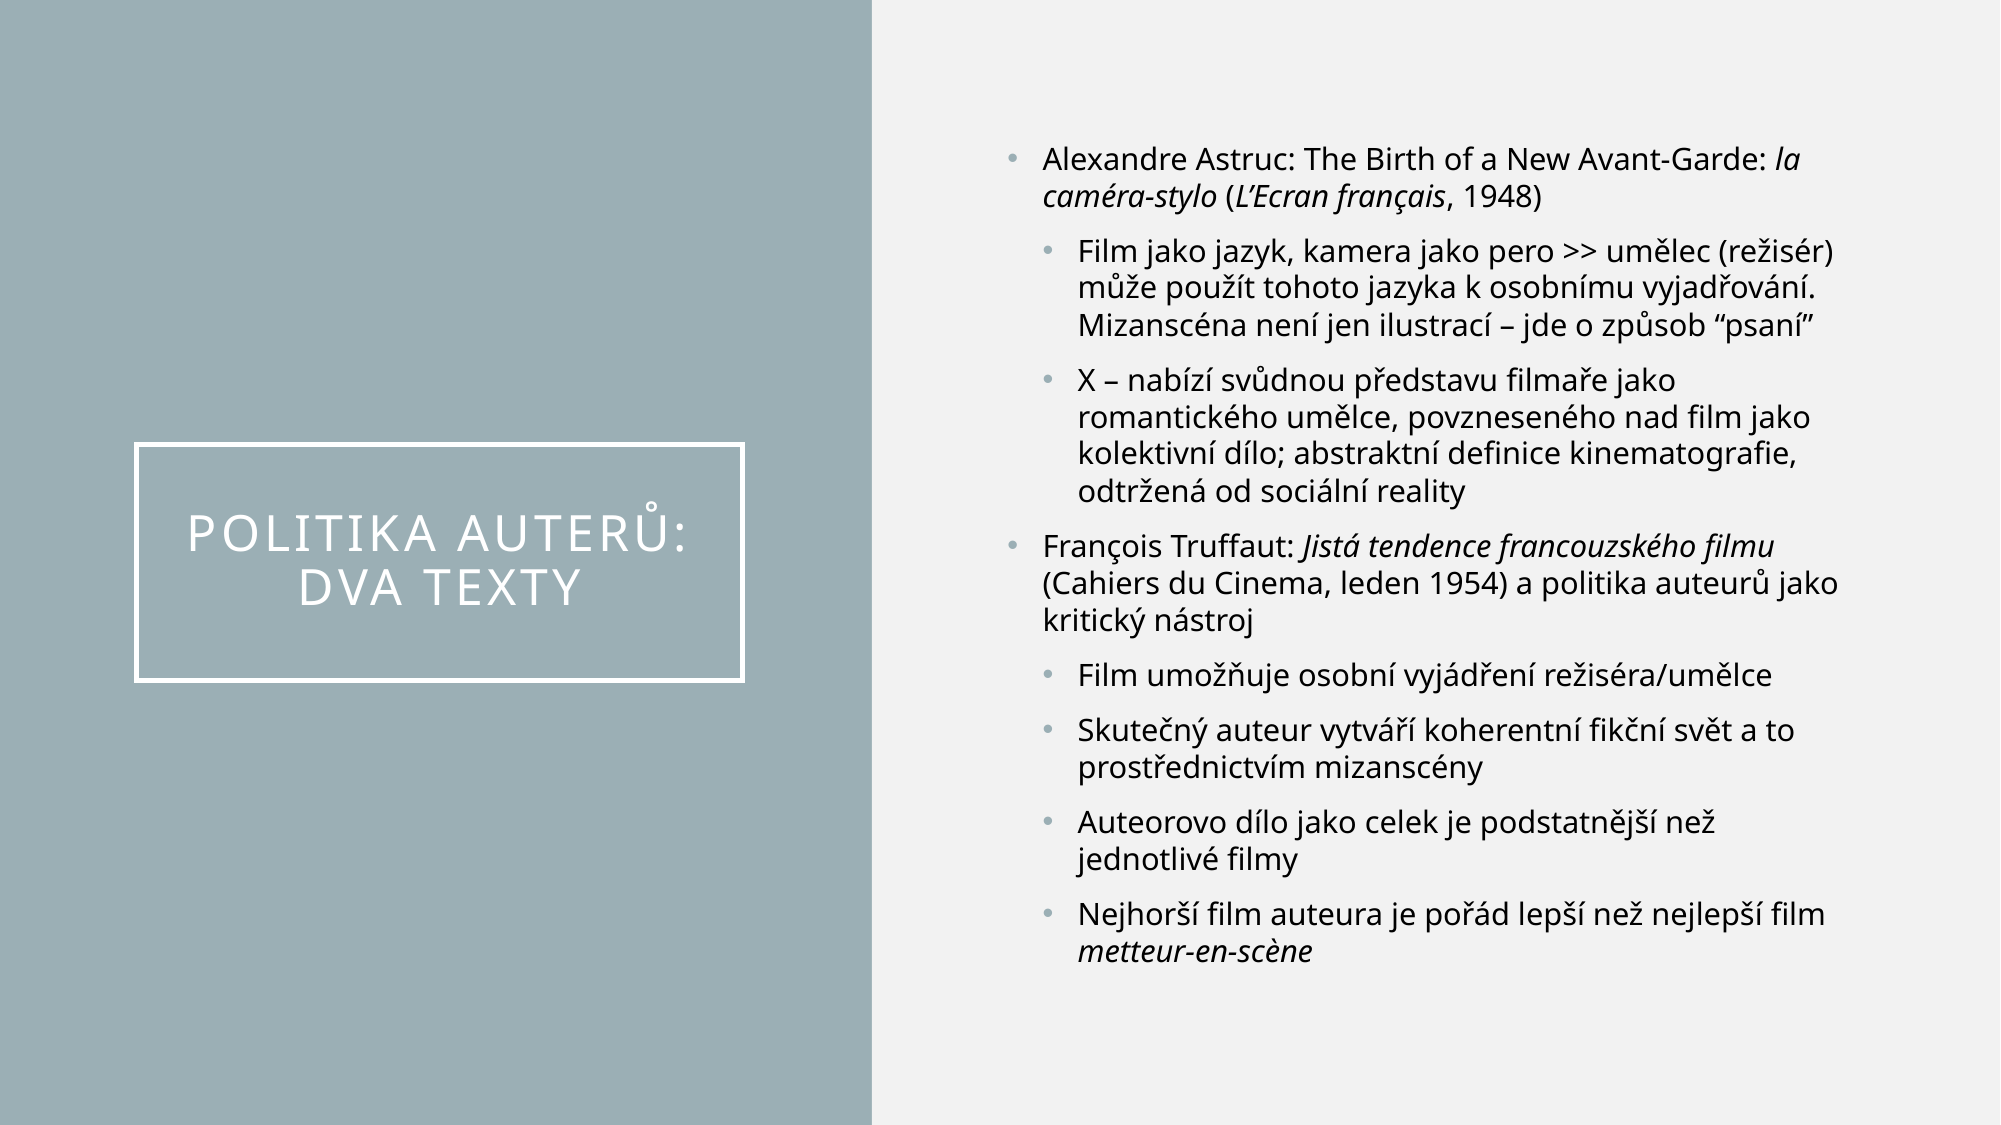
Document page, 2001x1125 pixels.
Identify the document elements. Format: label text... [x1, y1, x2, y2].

title Politika auterů: dva texty [134, 442, 745, 683]
text_box [871, 0, 2000, 1125]
list Alexandre Astruc: The Birth of a New Avant-Garde: la caméra-stylo (L’Ecran français, 1948) Film jako jazyk, kamera jako pero >> umělec (režisér) může použít tohoto jazyka k osobnímu vyjadřování. Mizanscéna není jen ilustrací – jde o způsob “psaní” X – nabízí svůdnou představu filmaře jako romantického umělce, povzneseného nad film jako kolektivní dílo; abstraktní definice kinematografie, odtržená od sociální reality François Truffaut: Jistá tendence francouzského filmu (Cahiers du Cinema, leden 1954) a politika auteurů jako kritický nástroj Film umožňuje osobní vyjádření režiséra/umělce Skutečný auteur vytváří koherentní fikční svět a to prostřednictvím mizanscény Auteorovo dílo jako celek je podstatnější než jednotlivé filmy Nejhorší film auteura je pořád lepší než nejlepší film metteur-en-scène [992, 131, 1880, 994]
